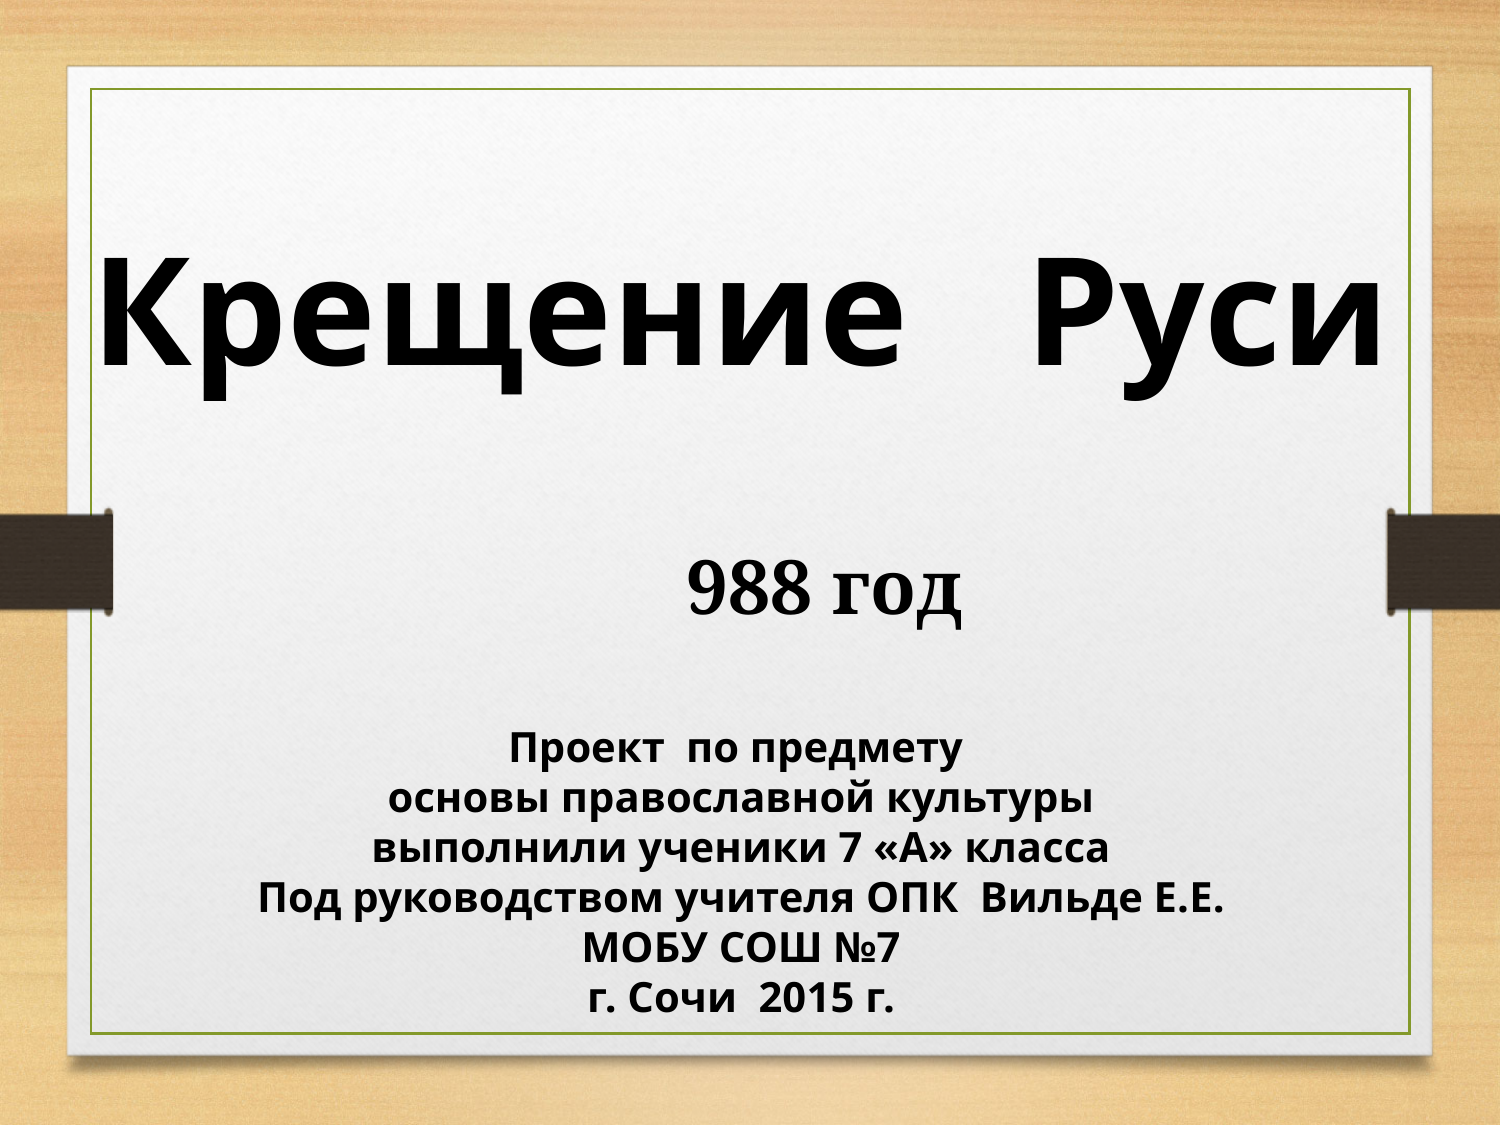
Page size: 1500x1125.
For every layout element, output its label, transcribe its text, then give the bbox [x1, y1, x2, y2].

text_box год [596, 532, 978, 682]
picture [0, 0, 1500, 1125]
text_box Крещение Руси Проект по предмету основы православной культуры выполнили ученики 7 «А» класса Под руководством учителя ОПК Вильде Е.Е. МОБУ СОШ №7 г. Сочи 2015 г. [76, 208, 1405, 1118]
